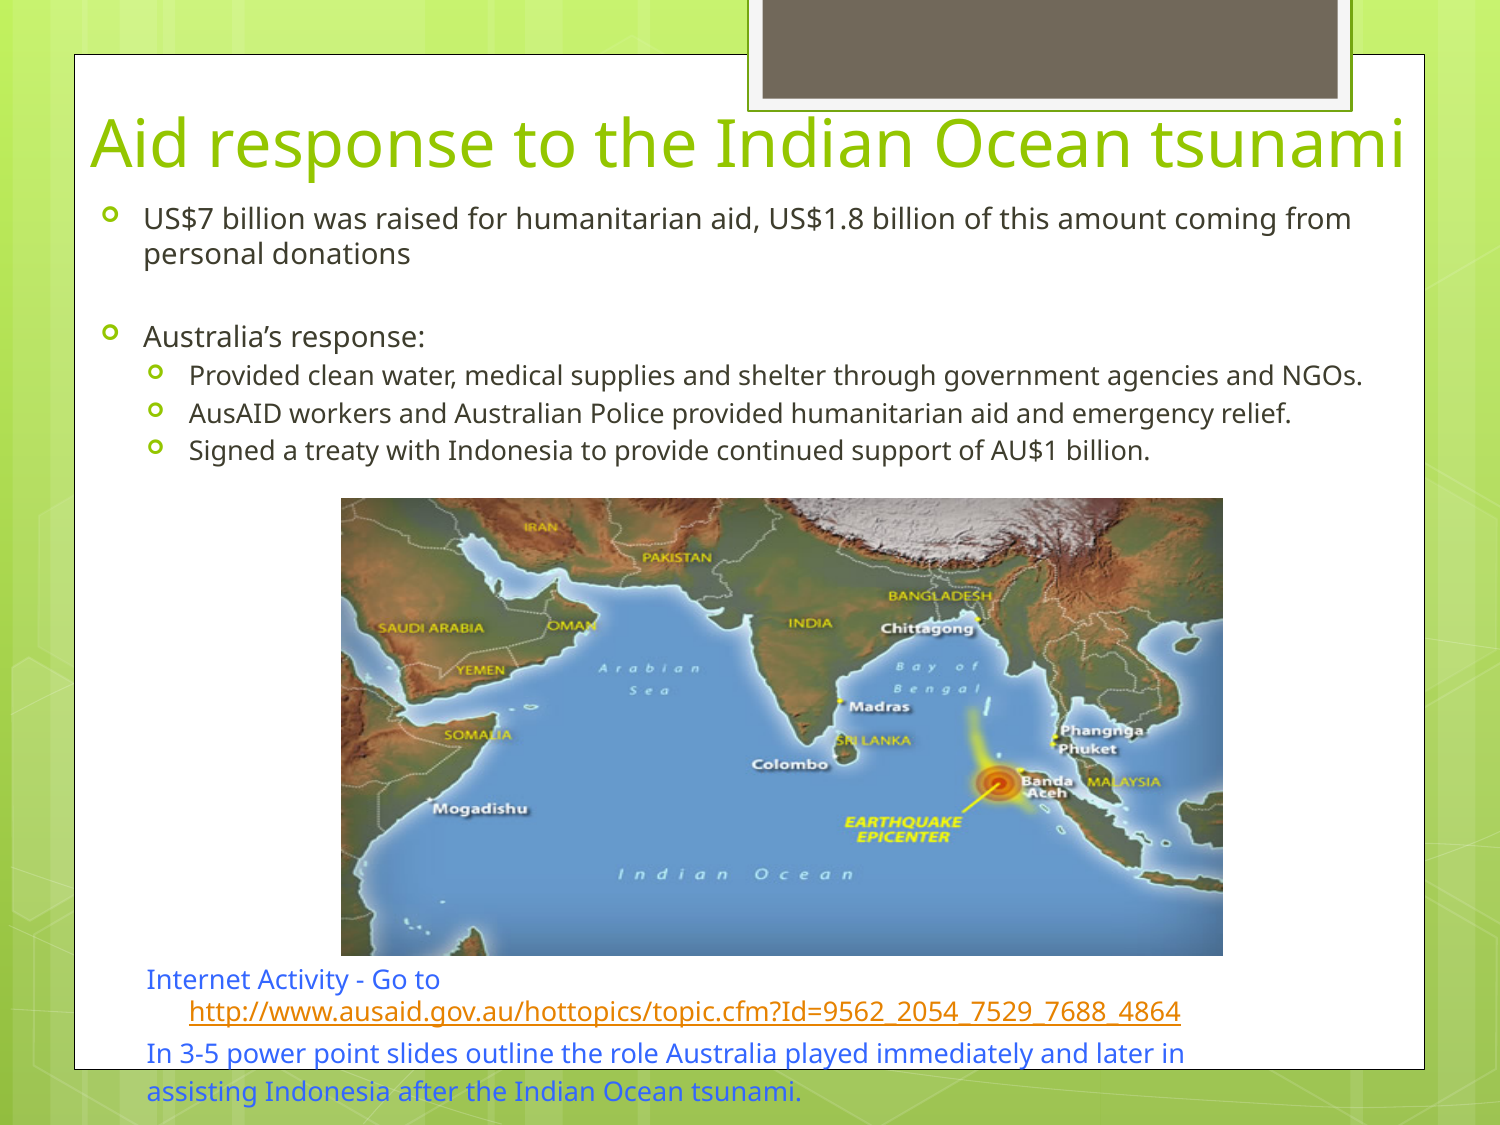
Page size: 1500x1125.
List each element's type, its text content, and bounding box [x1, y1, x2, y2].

picture [341, 497, 1224, 956]
title Aid response to the Indian Ocean tsunami [75, 92, 1425, 189]
list US$7 billion was raised for humanitarian aid, US$1.8 billion of this amount coming from personal donations Australia’s response: Provided clean water, medical supplies and shelter through government agencies and NGOs. AusAID workers and Australian Police provided humanitarian aid and emergency relief. Signed a treaty with Indonesia to provide continued support of AU$1 billion. Internet Activity - Go to http://www.ausaid.gov.au/hottopics/topic.cfm?Id=9562_2054_7529_7688_4864 In 3-5 power point slides outline the role Australia played immediately and later in assisting Indonesia after the Indian Ocean tsunami. [75, 192, 1425, 1125]
